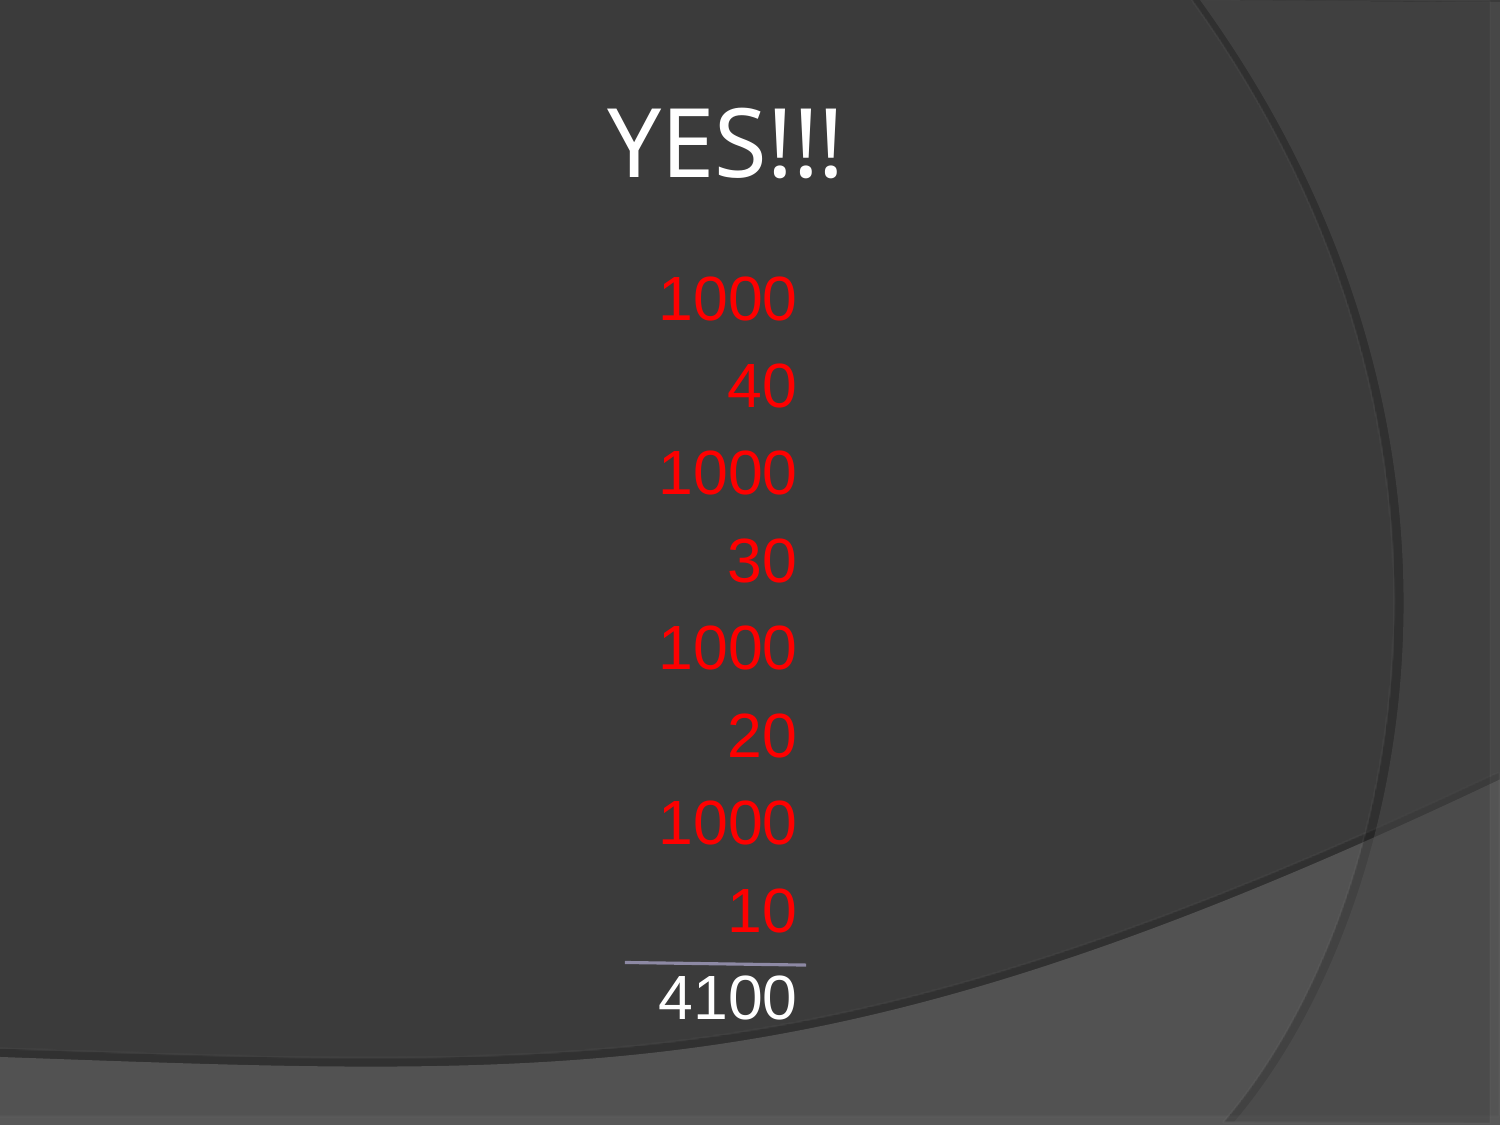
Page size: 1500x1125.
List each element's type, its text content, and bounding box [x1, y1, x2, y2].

title YES!!! [74, 44, 1301, 233]
list 1000 40 1000 30 1000 20 1000 10 4100 [449, 249, 813, 1088]
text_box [624, 962, 807, 966]
